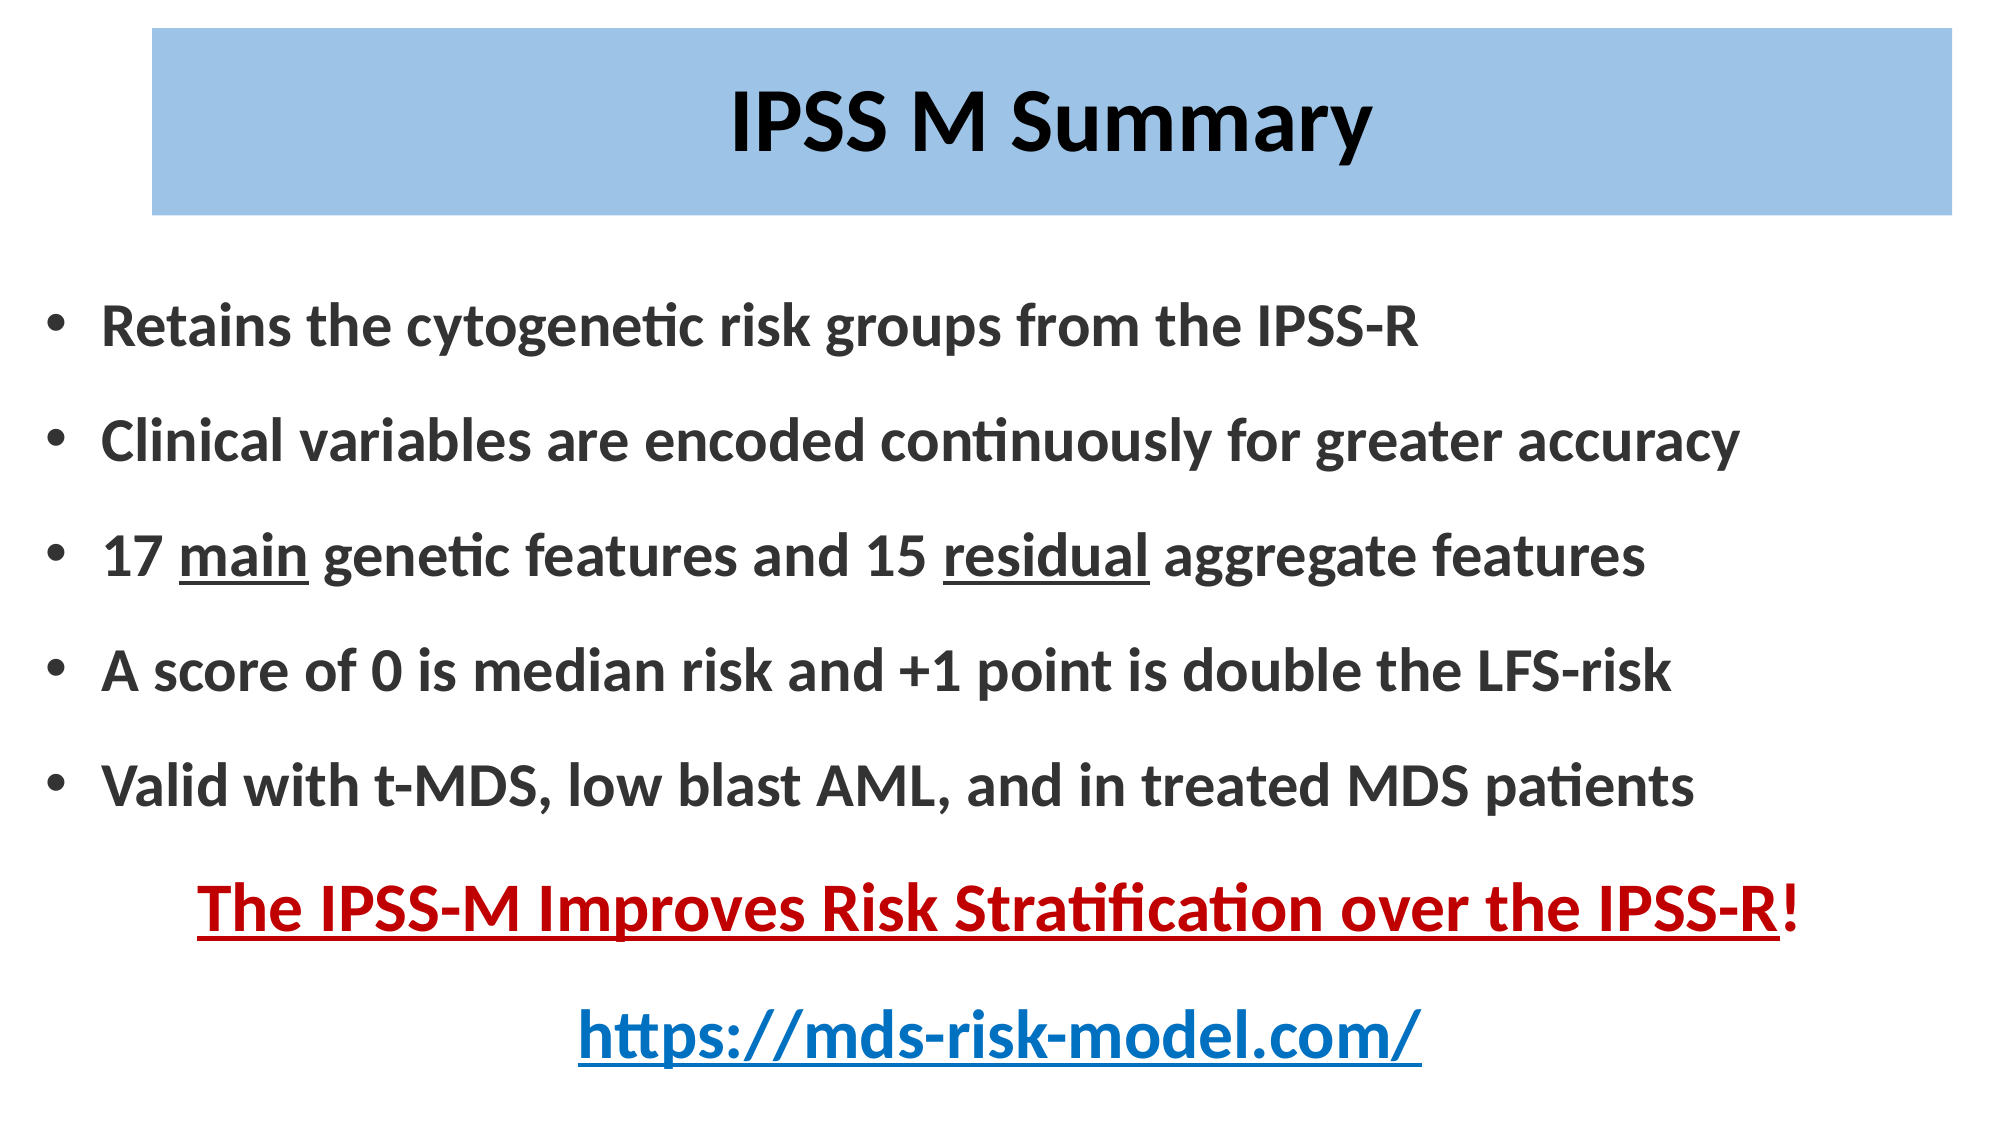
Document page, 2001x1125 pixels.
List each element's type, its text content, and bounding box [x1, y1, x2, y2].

title IPSS M Summary [152, 28, 1953, 216]
text_box Retains the cytogenetic risk groups from the IPSS-R Clinical variables are encoded continuously for greater accuracy 17 main genetic features and 15 residual aggregate features A score of 0 is median risk and +1 point is double the LFS-risk Valid with t-MDS, low blast AML, and in treated MDS patients The IPSS-M Improves Risk Stratification over the IPSS-R! https://mds-risk-model.com/ [30, 262, 1970, 1080]
